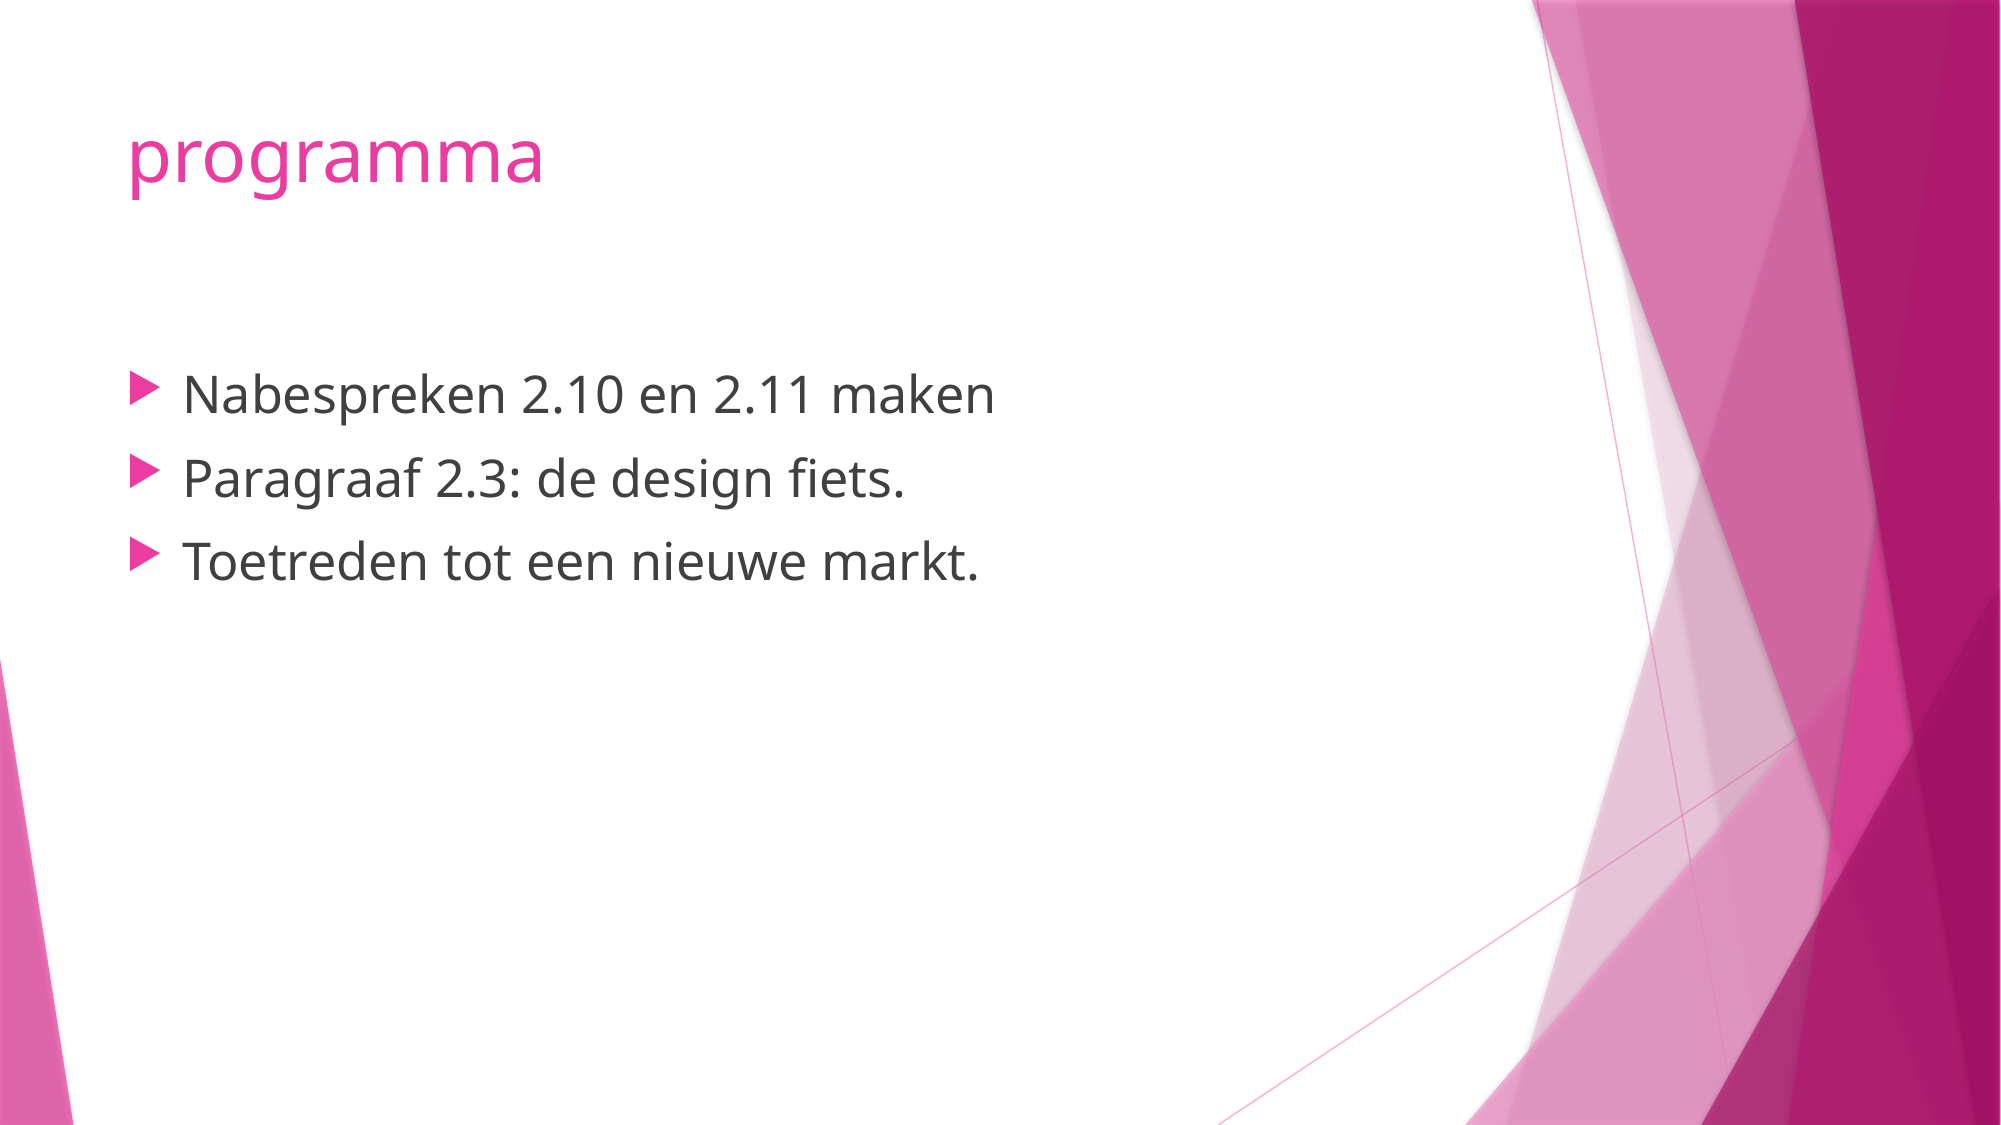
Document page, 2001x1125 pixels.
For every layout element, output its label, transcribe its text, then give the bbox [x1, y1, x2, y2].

title programma [111, 99, 1522, 317]
list Nabespreken 2.10 en 2.11 maken Paragraaf 2.3: de design fiets. Toetreden tot een nieuwe markt. [111, 354, 1522, 992]
